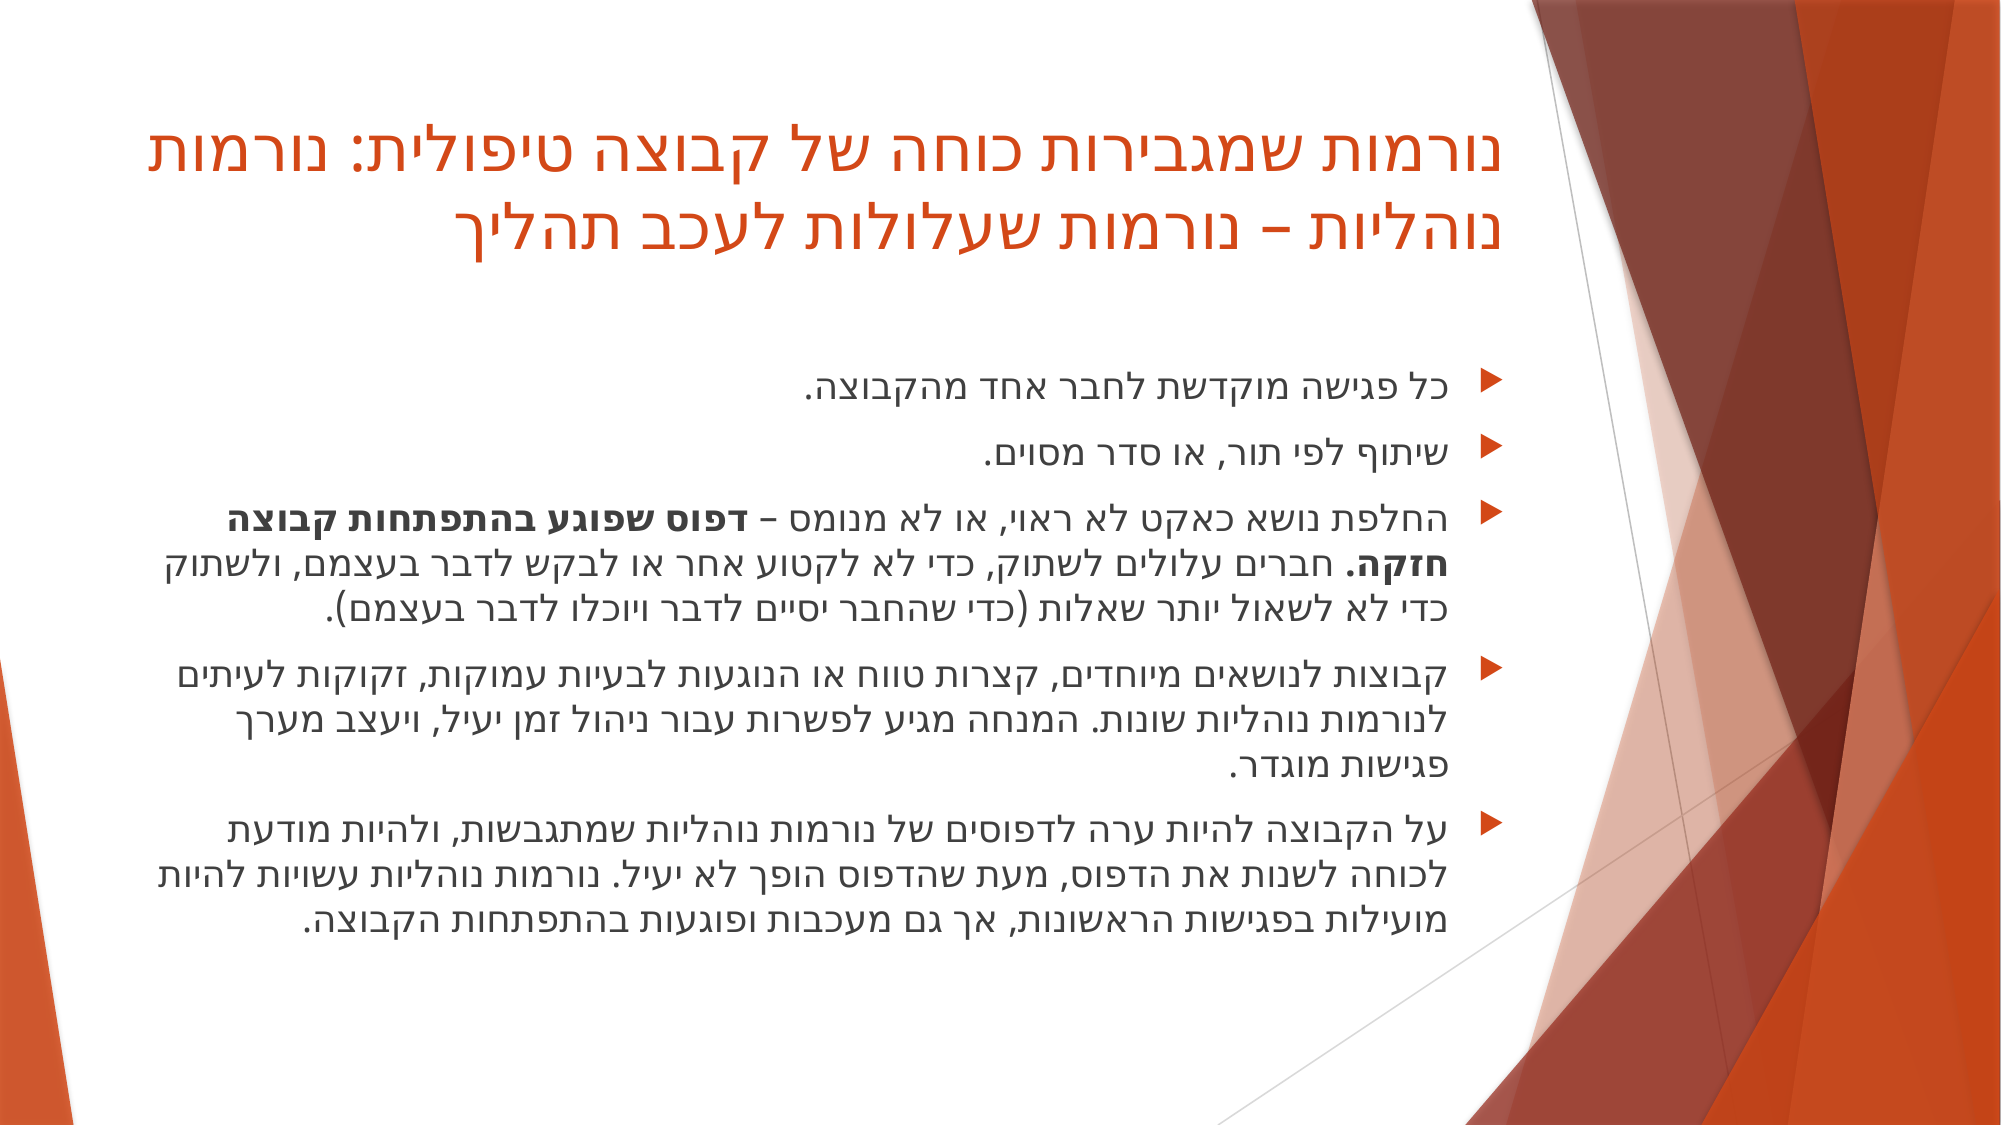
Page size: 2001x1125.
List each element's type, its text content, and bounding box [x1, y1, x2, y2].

title נורמות שמגבירות כוחה של קבוצה טיפולית: נורמות נוהליות – נורמות שעלולות לעכב תהליך [111, 99, 1522, 317]
list כל פגישה מוקדשת לחבר אחד מהקבוצה. שיתוף לפי תור, או סדר מסוים. החלפת נושא כאקט לא ראוי, או לא מנומס – דפוס שפוגע בהתפתחות קבוצה חזקה. חברים עלולים לשתוק, כדי לא לקטוע אחר או לבקש לדבר בעצמם, ולשתוק כדי לא לשאול יותר שאלות (כדי שהחבר יסיים לדבר ויוכלו לדבר בעצמם). קבוצות לנושאים מיוחדים, קצרות טווח או הנוגעות לבעיות עמוקות, זקוקות לעיתים לנורמות נוהליות שונות. המנחה מגיע לפשרות עבור ניהול זמן יעיל, ויעצב מערך פגישות מוגדר. על הקבוצה להיות ערה לדפוסים של נורמות נוהליות שמתגבשות, ולהיות מודעת לכוחה לשנות את הדפוס, מעת שהדפוס הופך לא יעיל. נורמות נוהליות עשויות להיות מועילות בפגישות הראשונות, אך גם מעכבות ופוגעות בהתפתחות הקבוצה. [111, 354, 1522, 992]
